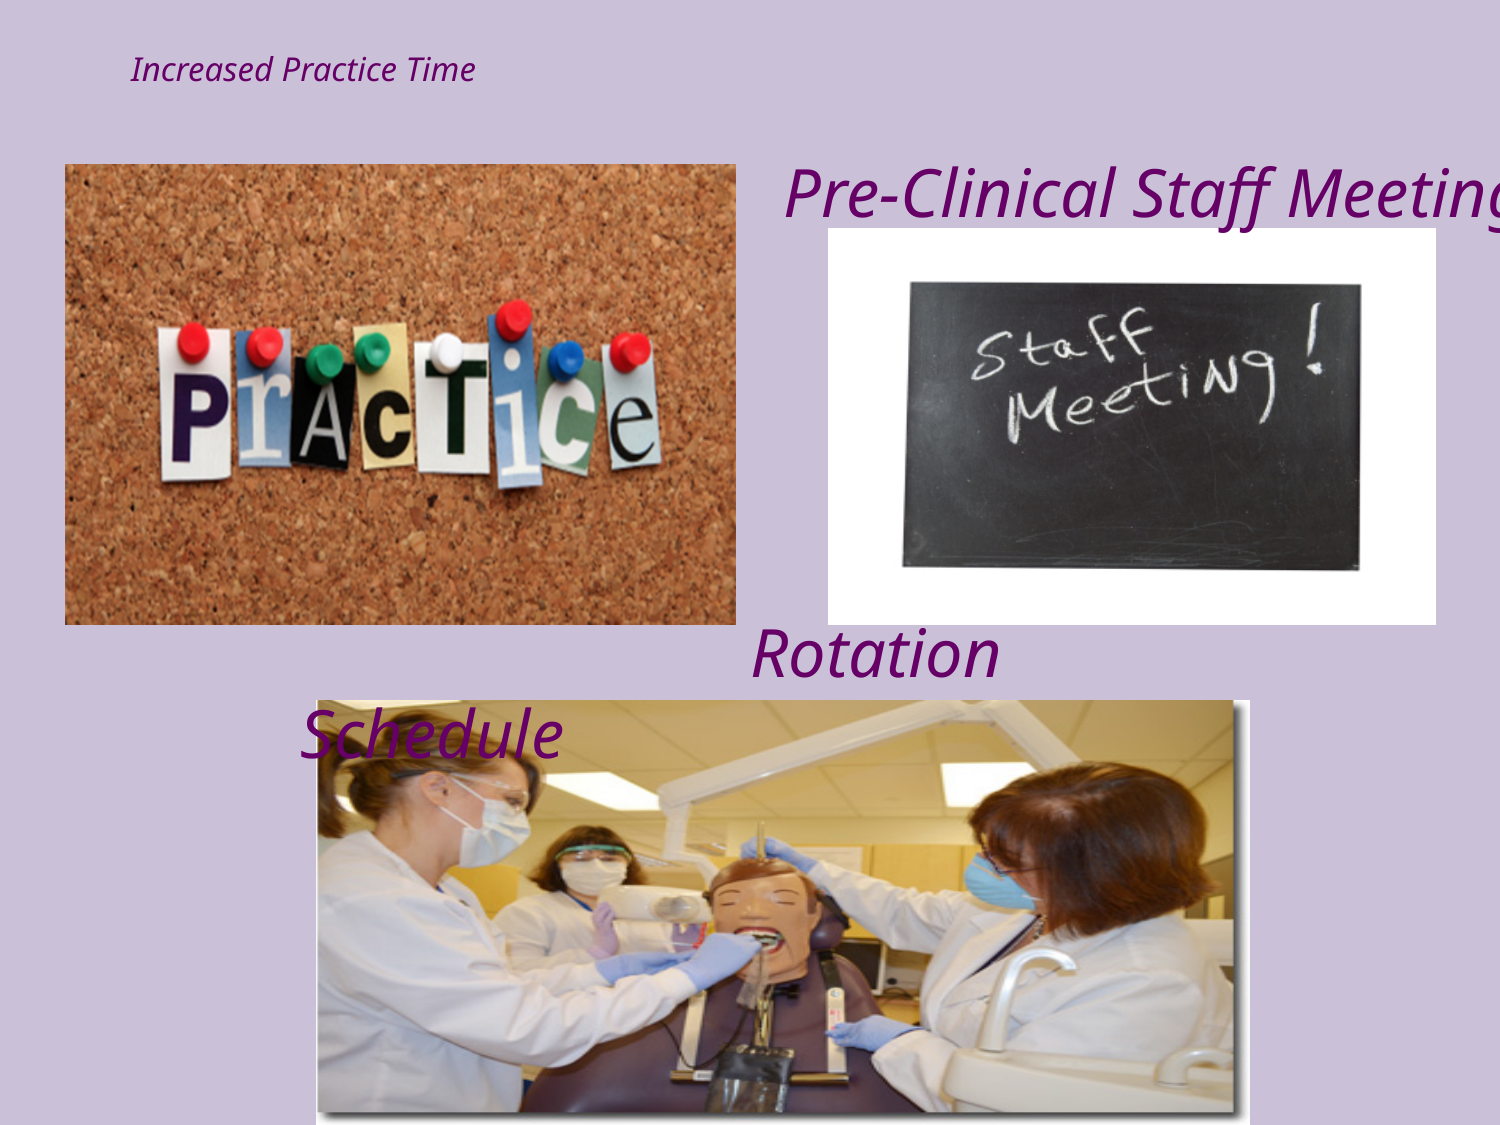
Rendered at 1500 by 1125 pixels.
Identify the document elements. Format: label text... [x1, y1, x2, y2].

picture [65, 164, 736, 626]
text_box Pre-Clinical Staff Meetings [768, 142, 1500, 238]
picture [828, 228, 1437, 626]
title Increased Practice Time [111, 0, 613, 98]
picture [316, 700, 1250, 1125]
text_box Rotation Schedule [286, 594, 1175, 780]
